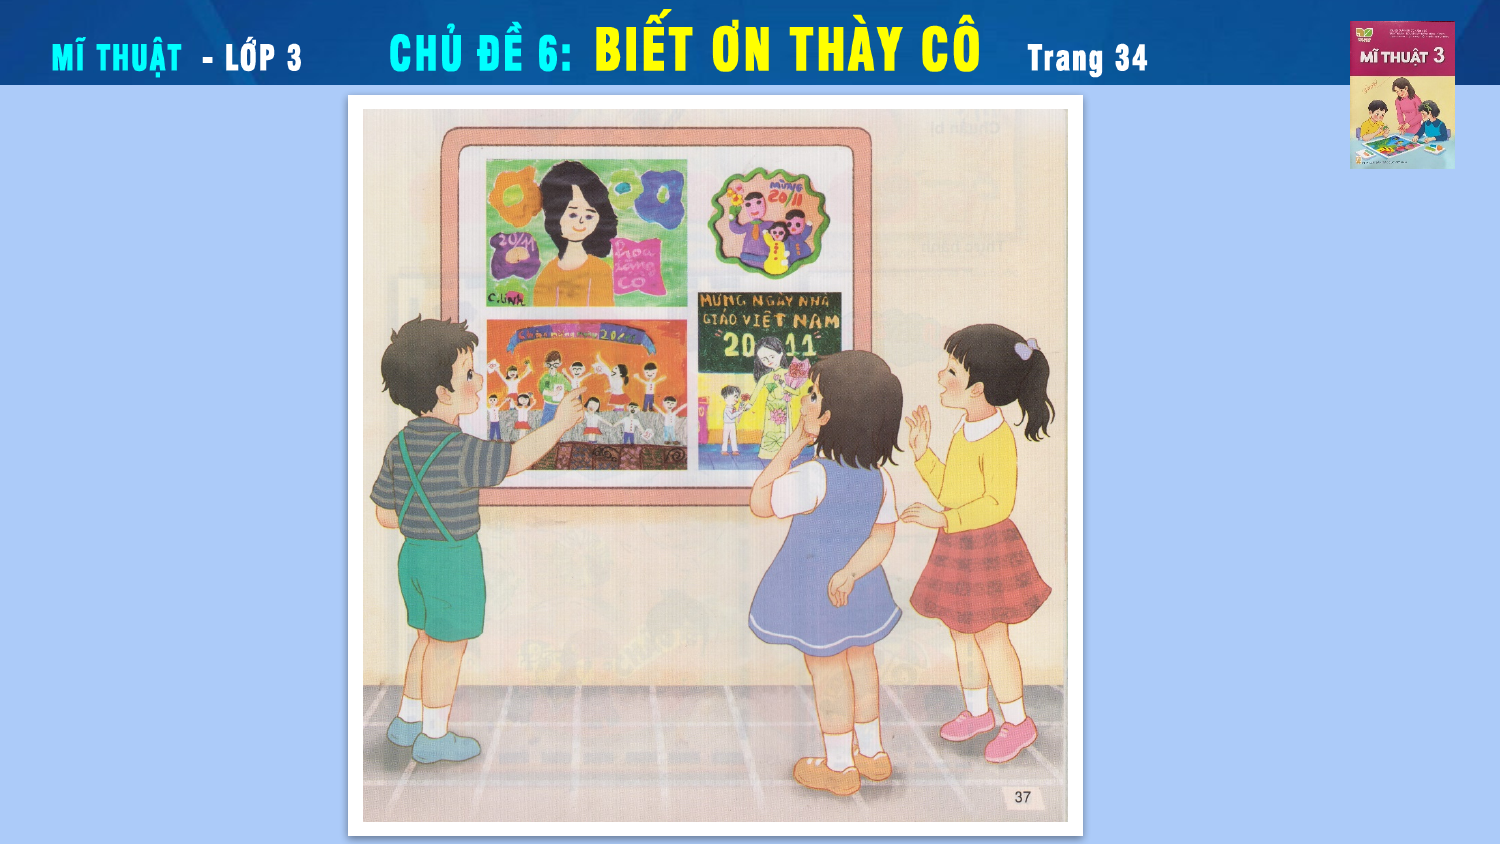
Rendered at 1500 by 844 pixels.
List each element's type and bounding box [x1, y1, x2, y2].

picture [362, 109, 1069, 823]
picture [0, 0, 1500, 169]
